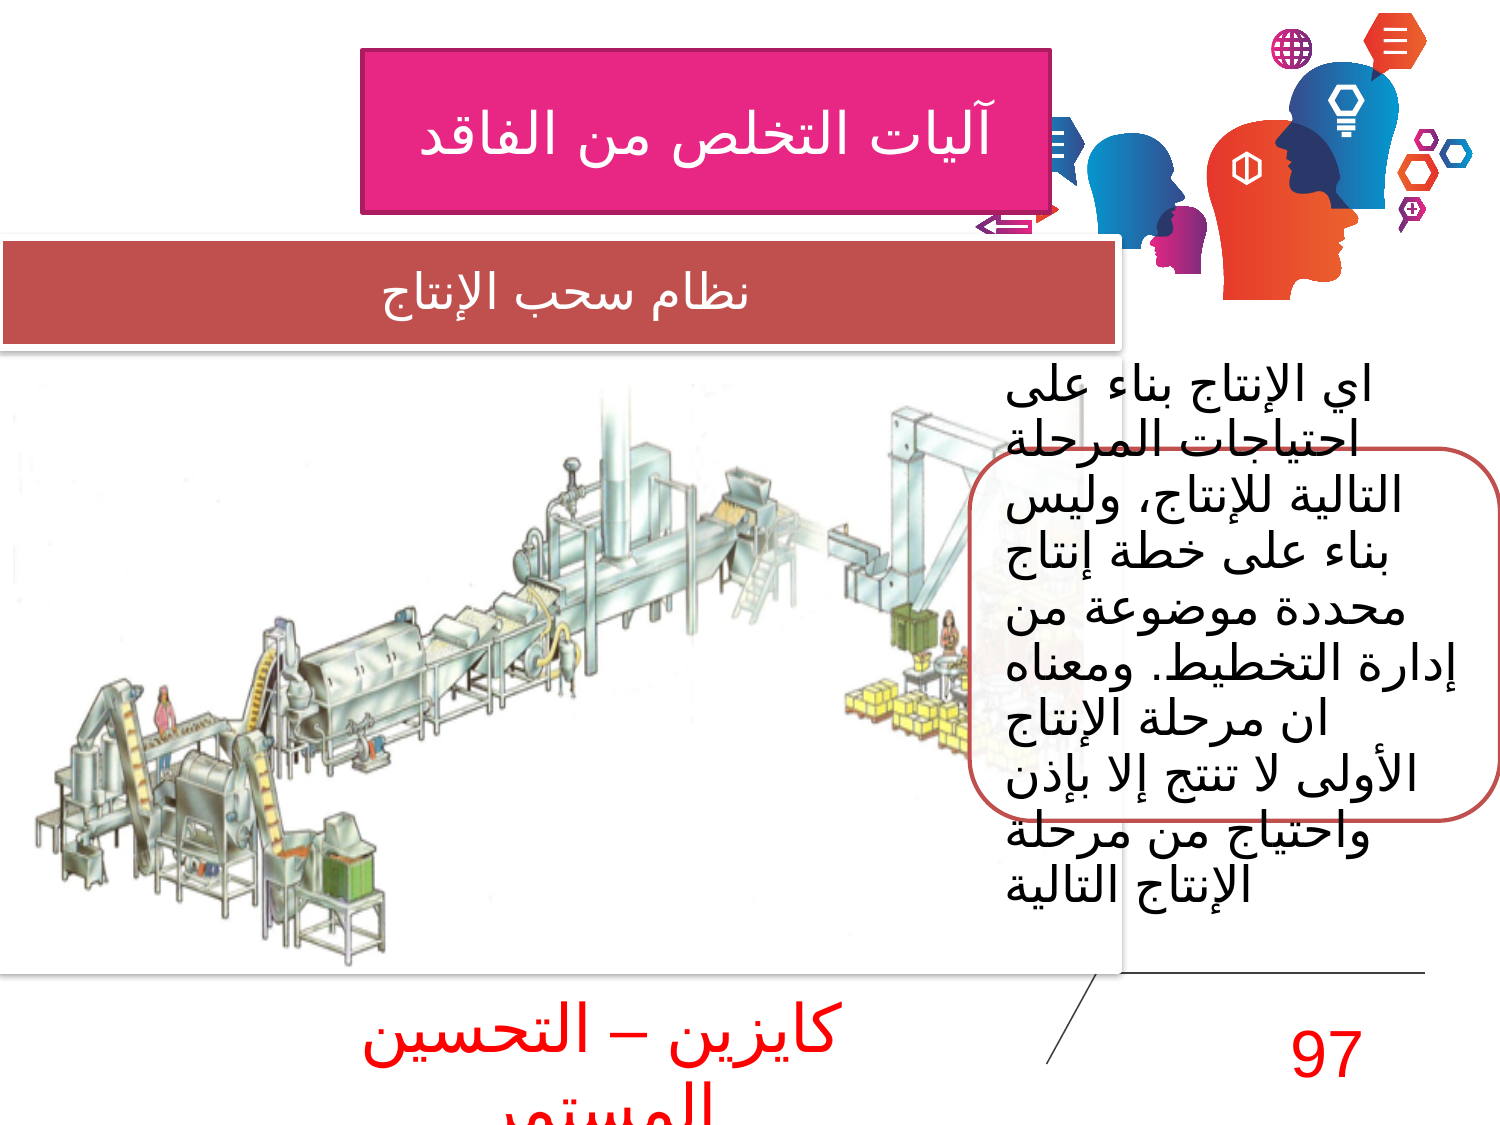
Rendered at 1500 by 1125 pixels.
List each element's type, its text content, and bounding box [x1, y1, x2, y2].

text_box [0, 237, 1500, 972]
text_box آليات التخلص من الفاقد [360, 48, 1052, 215]
text_box 97 [1229, 1005, 1425, 1075]
text_box كايزين – التحسين المستمر [299, 980, 903, 1050]
